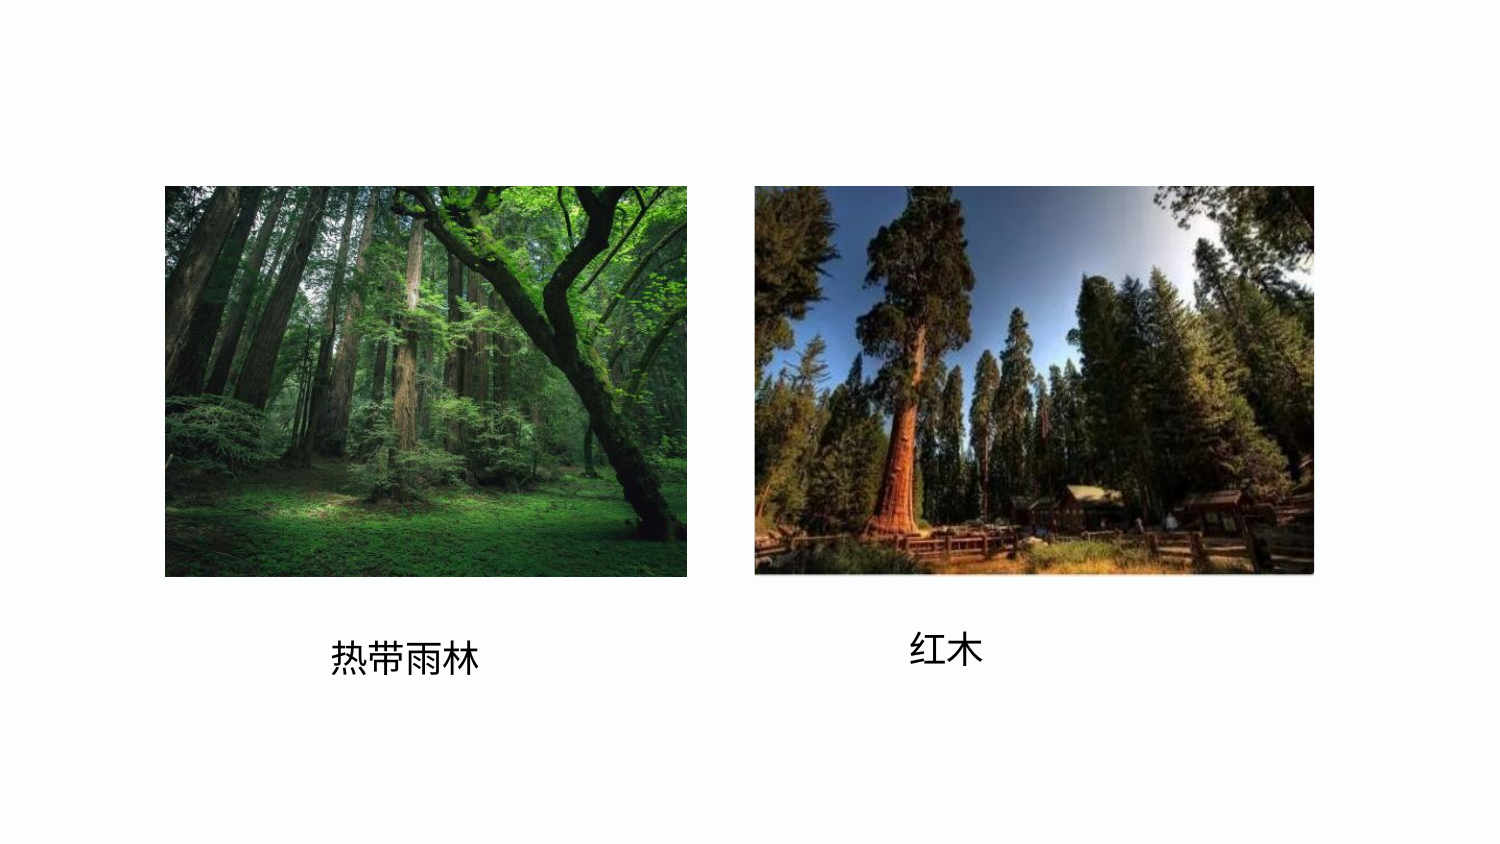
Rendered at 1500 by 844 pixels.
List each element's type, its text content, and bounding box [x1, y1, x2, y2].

picture [165, 186, 687, 577]
picture [754, 186, 1315, 577]
text_box 红木 [894, 618, 1000, 679]
text_box 热带雨林 [315, 627, 496, 688]
